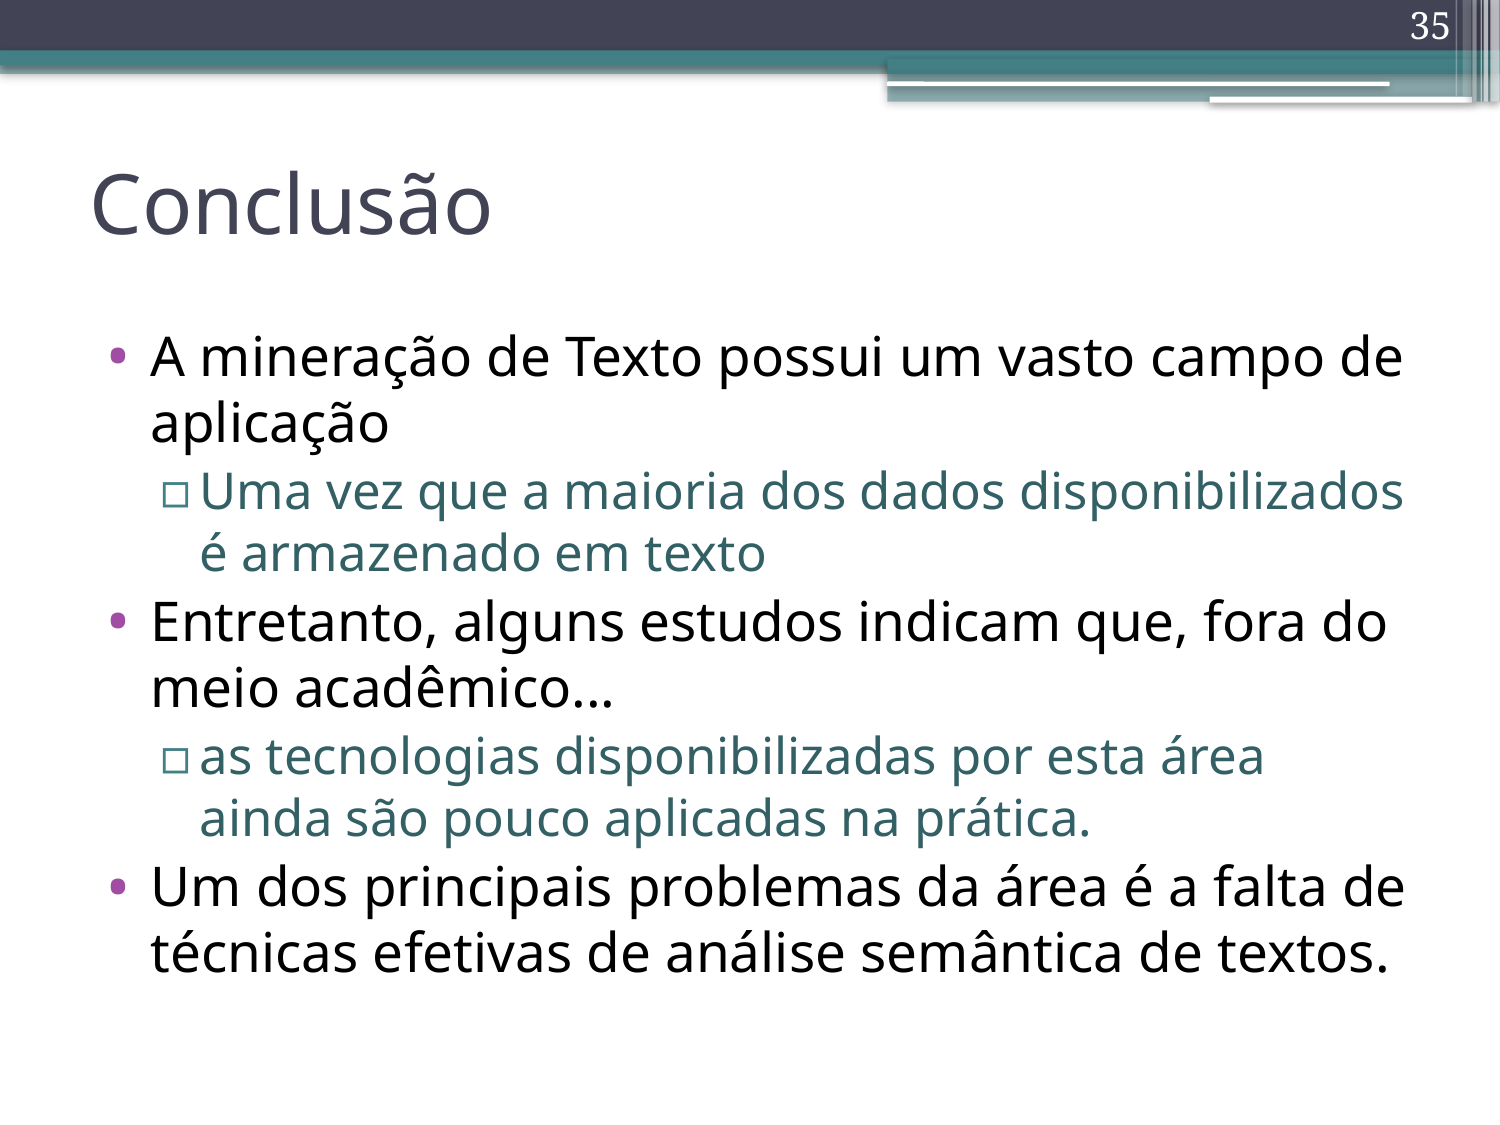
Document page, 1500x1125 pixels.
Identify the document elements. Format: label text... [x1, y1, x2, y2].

slide_number 35 [1341, 0, 1466, 61]
list A mineração de Texto possui um vasto campo de aplicação Uma vez que a maioria dos dados disponibilizados é armazenado em texto Entretanto, alguns estudos indicam que, fora do meio acadêmico... as tecnologias disponibilizadas por esta área ainda são pouco aplicadas na prática. Um dos principais problemas da área é a falta de técnicas efetivas de análise semântica de textos. [75, 314, 1425, 1024]
title Conclusão [75, 113, 1425, 289]
